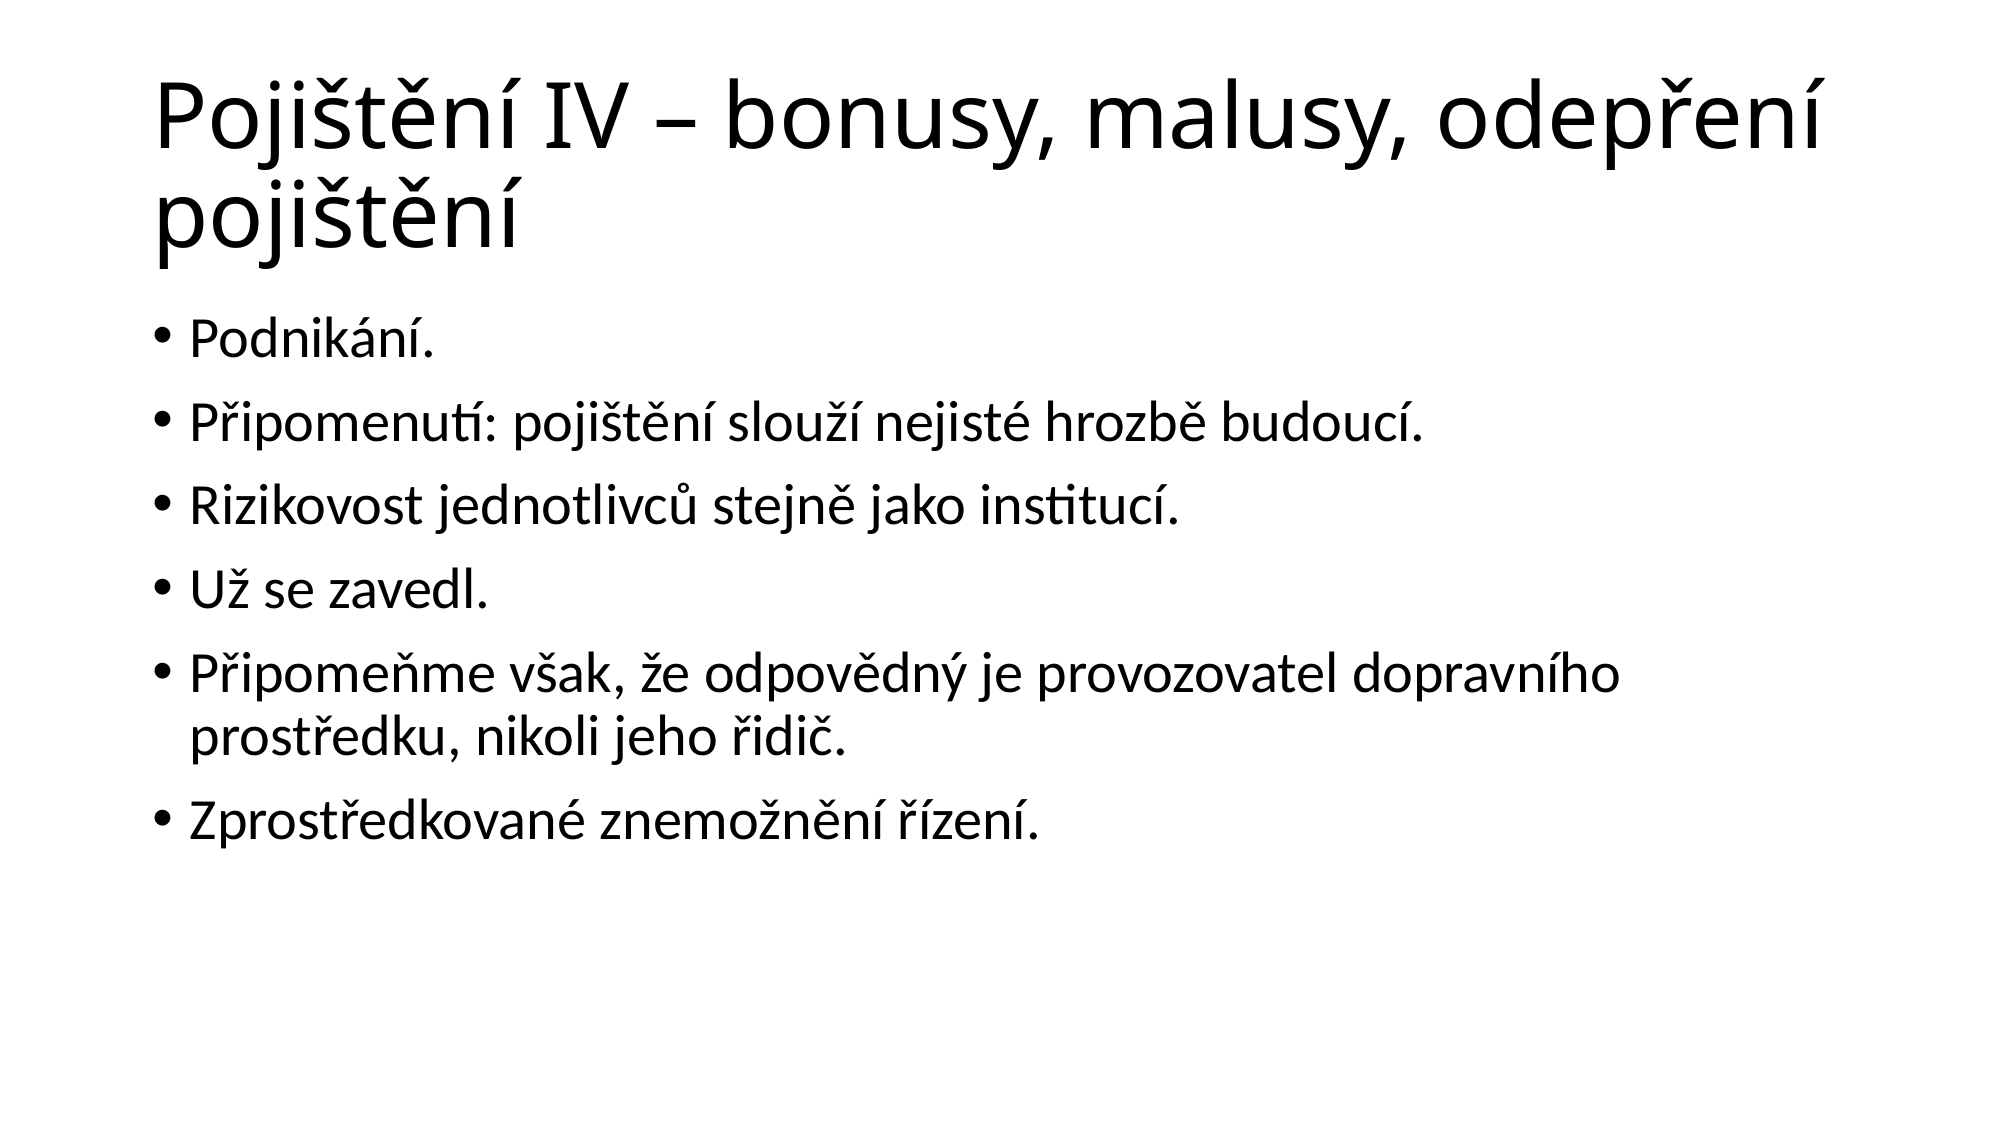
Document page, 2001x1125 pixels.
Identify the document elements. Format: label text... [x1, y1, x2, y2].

list Podnikání. Připomenutí: pojištění slouží nejisté hrozbě budoucí. Rizikovost jednotlivců stejně jako institucí. Už se zavedl. Připomeňme však, že odpovědný je provozovatel dopravního prostředku, nikoli jeho řidič. Zprostředkované znemožnění řízení. [137, 299, 1863, 1014]
title Pojištění IV – bonusy, malusy, odepření pojištění [137, 59, 1863, 278]
